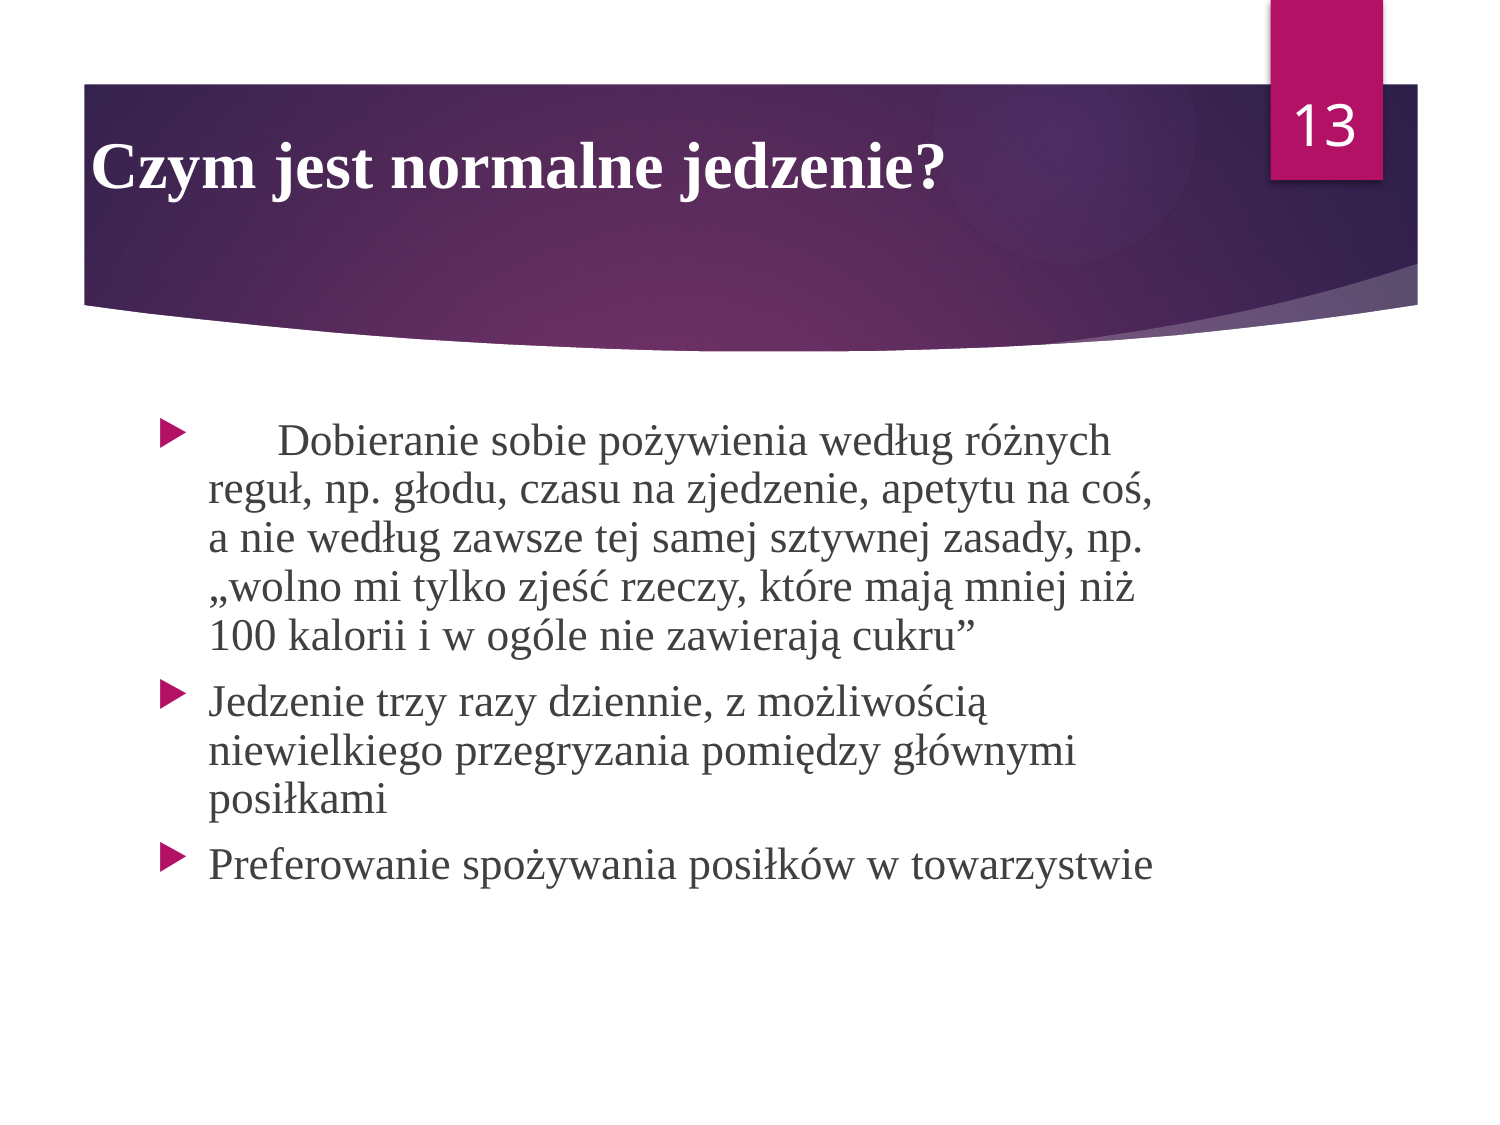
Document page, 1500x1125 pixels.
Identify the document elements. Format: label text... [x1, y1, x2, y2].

list Dobieranie sobie pożywienia według różnych reguł, np. głodu, czasu na zjedzenie, apetytu na coś, a nie według zawsze tej samej sztywnej zasady, np. „wolno mi tylko zjeść rzeczy, które mają mniej niż 100 kalorii i w ogóle nie zawierają cukru” Jedzenie trzy razy dziennie, z możliwością niewielkiego przegryzania pomiędzy głównymi posiłkami Preferowanie spożywania posiłków w towarzystwie [141, 408, 1183, 988]
slide_number 13 [1259, 48, 1390, 175]
title Czym jest normalne jedzenie? [75, 101, 1425, 222]
